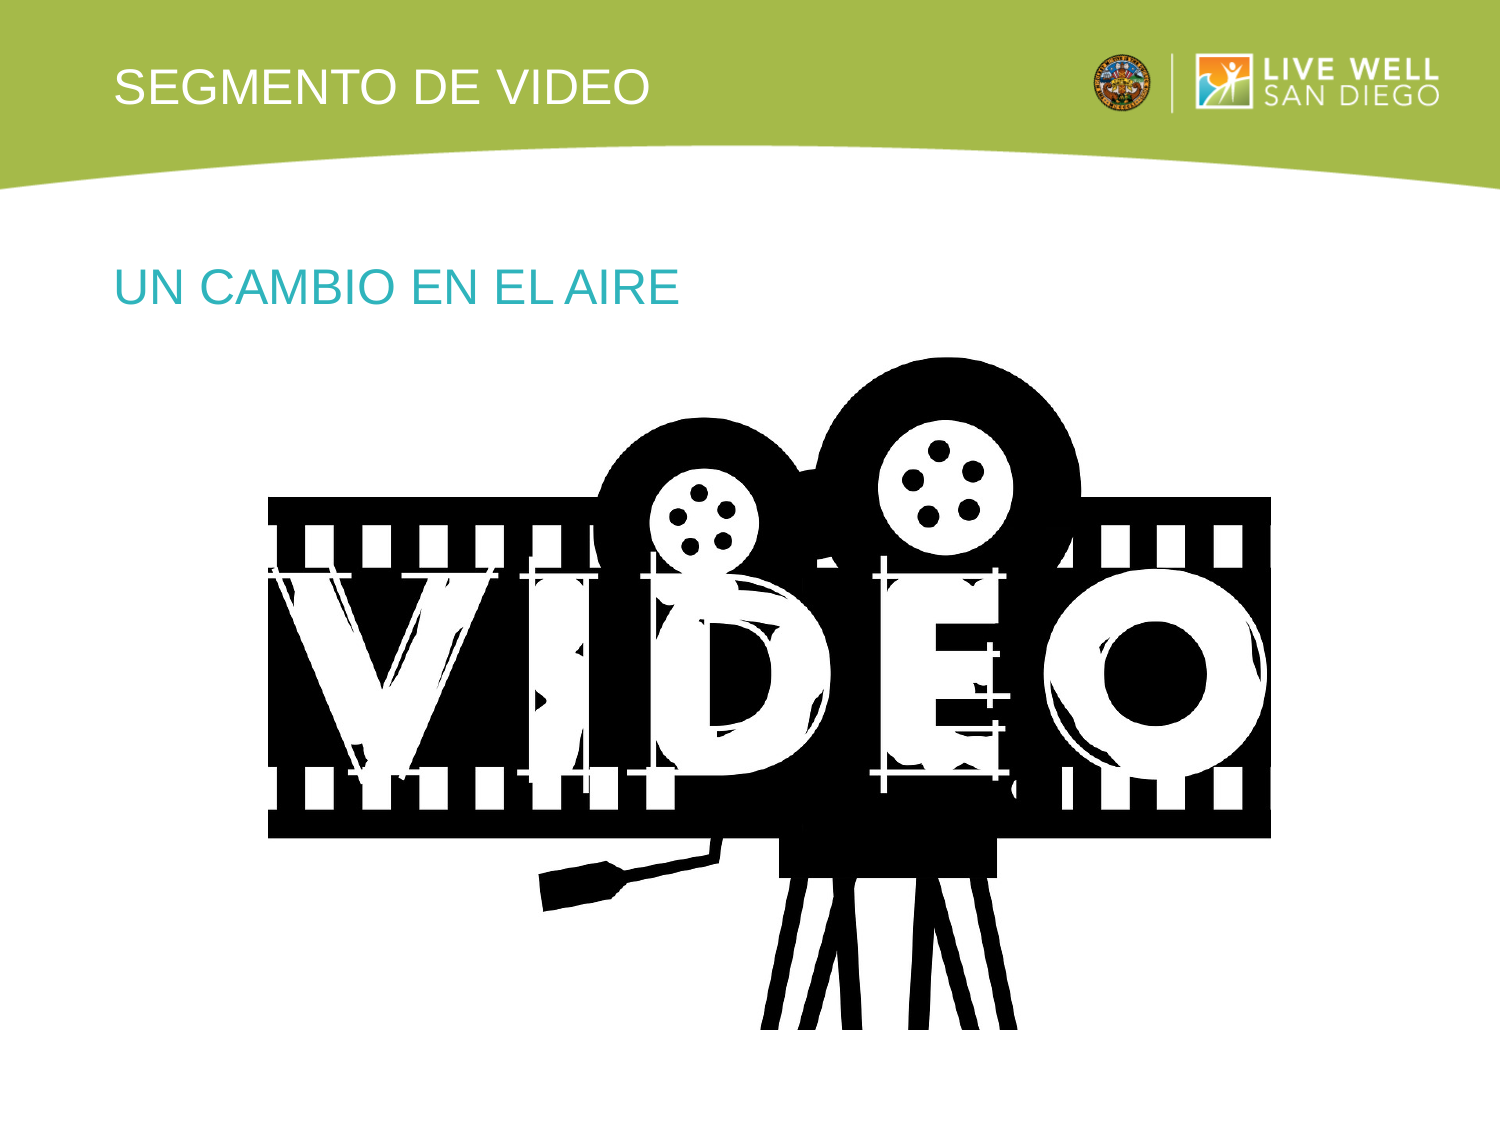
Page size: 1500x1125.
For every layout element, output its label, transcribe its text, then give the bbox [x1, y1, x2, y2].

list Un cambio en el aire [113, 224, 1425, 320]
picture [0, 0, 1500, 1125]
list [113, 321, 1426, 1030]
title Segmento de video [113, 27, 1052, 150]
